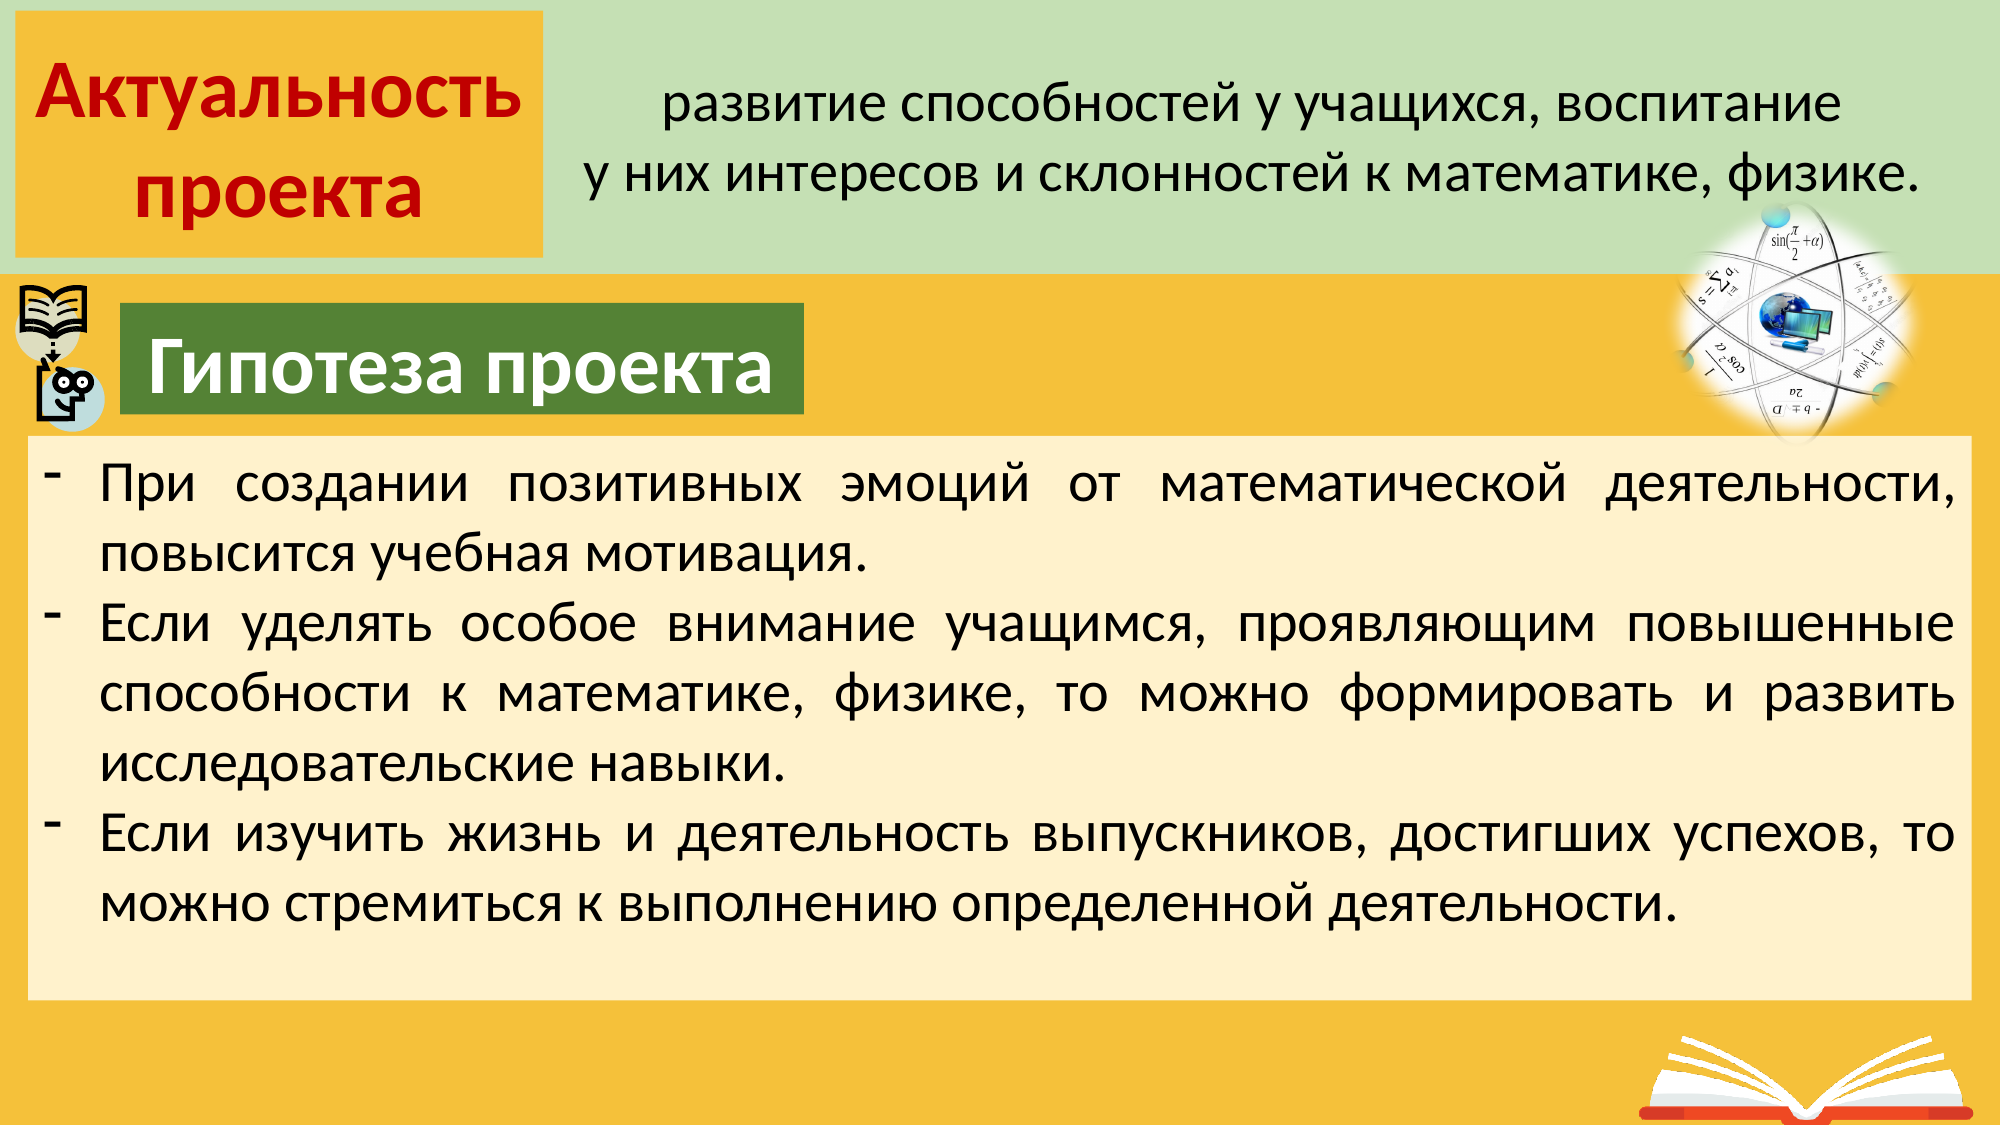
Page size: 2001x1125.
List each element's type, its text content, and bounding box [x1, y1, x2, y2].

text_box [0, 0, 2000, 274]
picture [1659, 195, 1931, 450]
text_box [0, 274, 2000, 1125]
picture [1631, 1027, 1976, 1125]
text_box Актуальность проекта [15, 10, 544, 258]
text_box Гипотеза проекта [120, 302, 804, 415]
text_box При создании позитивных эмоций от математической деятельности, повысится учебная мотивация. Если уделять особое внимание учащимся, проявляющим повышенные способности к математике, физике, то можно формировать и развить исследовательские навыки. Если изучить жизнь и деятельность выпускников, достигших успехов, то можно стремиться к выполнению определенной деятельности. [28, 435, 1972, 1001]
picture [15, 284, 105, 432]
text_box развитие способностей у учащихся, воспитание у них интересов и склонностей к математике, физике. [543, 55, 1976, 211]
